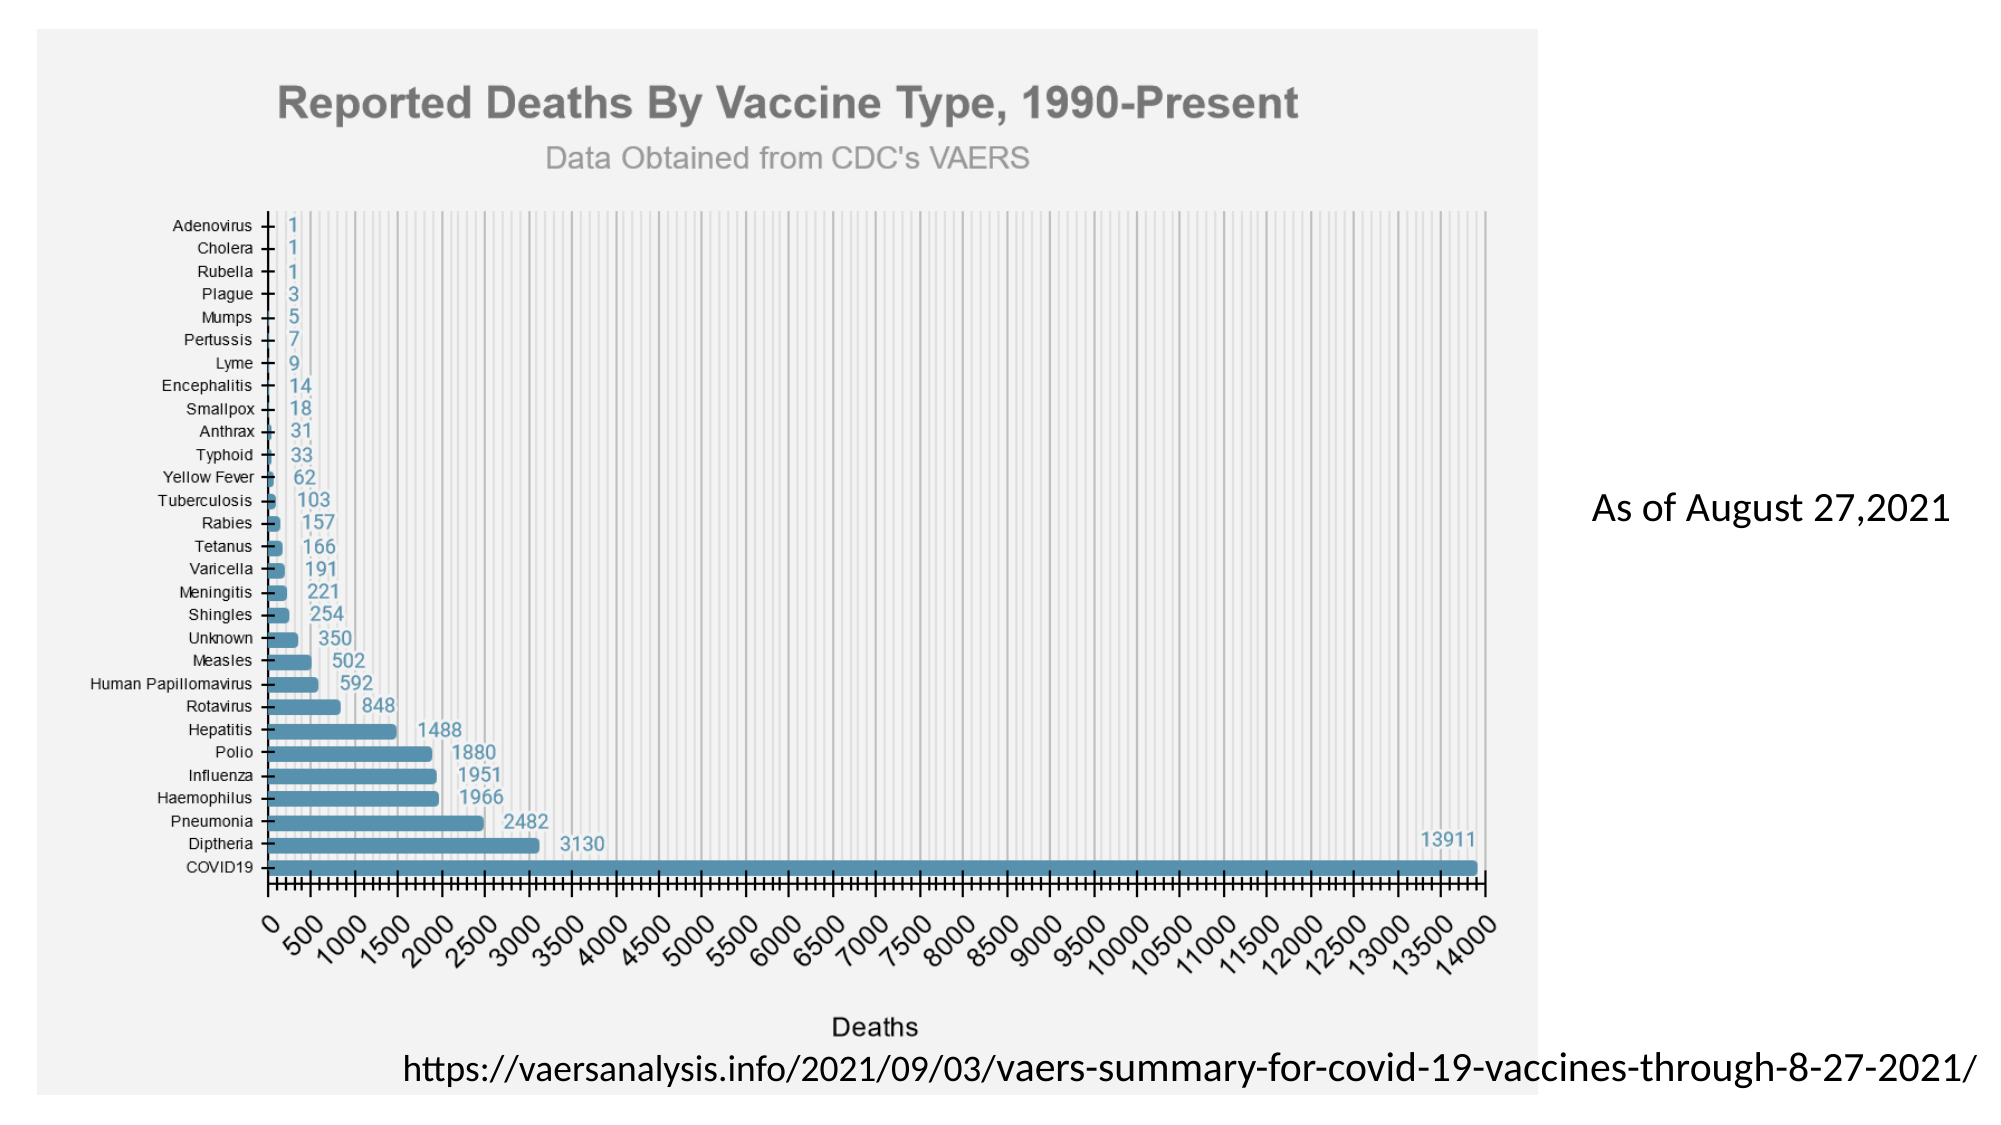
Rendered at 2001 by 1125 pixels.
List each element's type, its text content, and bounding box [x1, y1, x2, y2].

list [37, 29, 1539, 1095]
text_box https://vaersanalysis.info/2021/09/03/vaers-summary-for-covid-19-vaccines-through-8-27-2021/ [387, 1032, 1993, 1098]
text_box As of August 27,2021 [1577, 472, 1967, 538]
